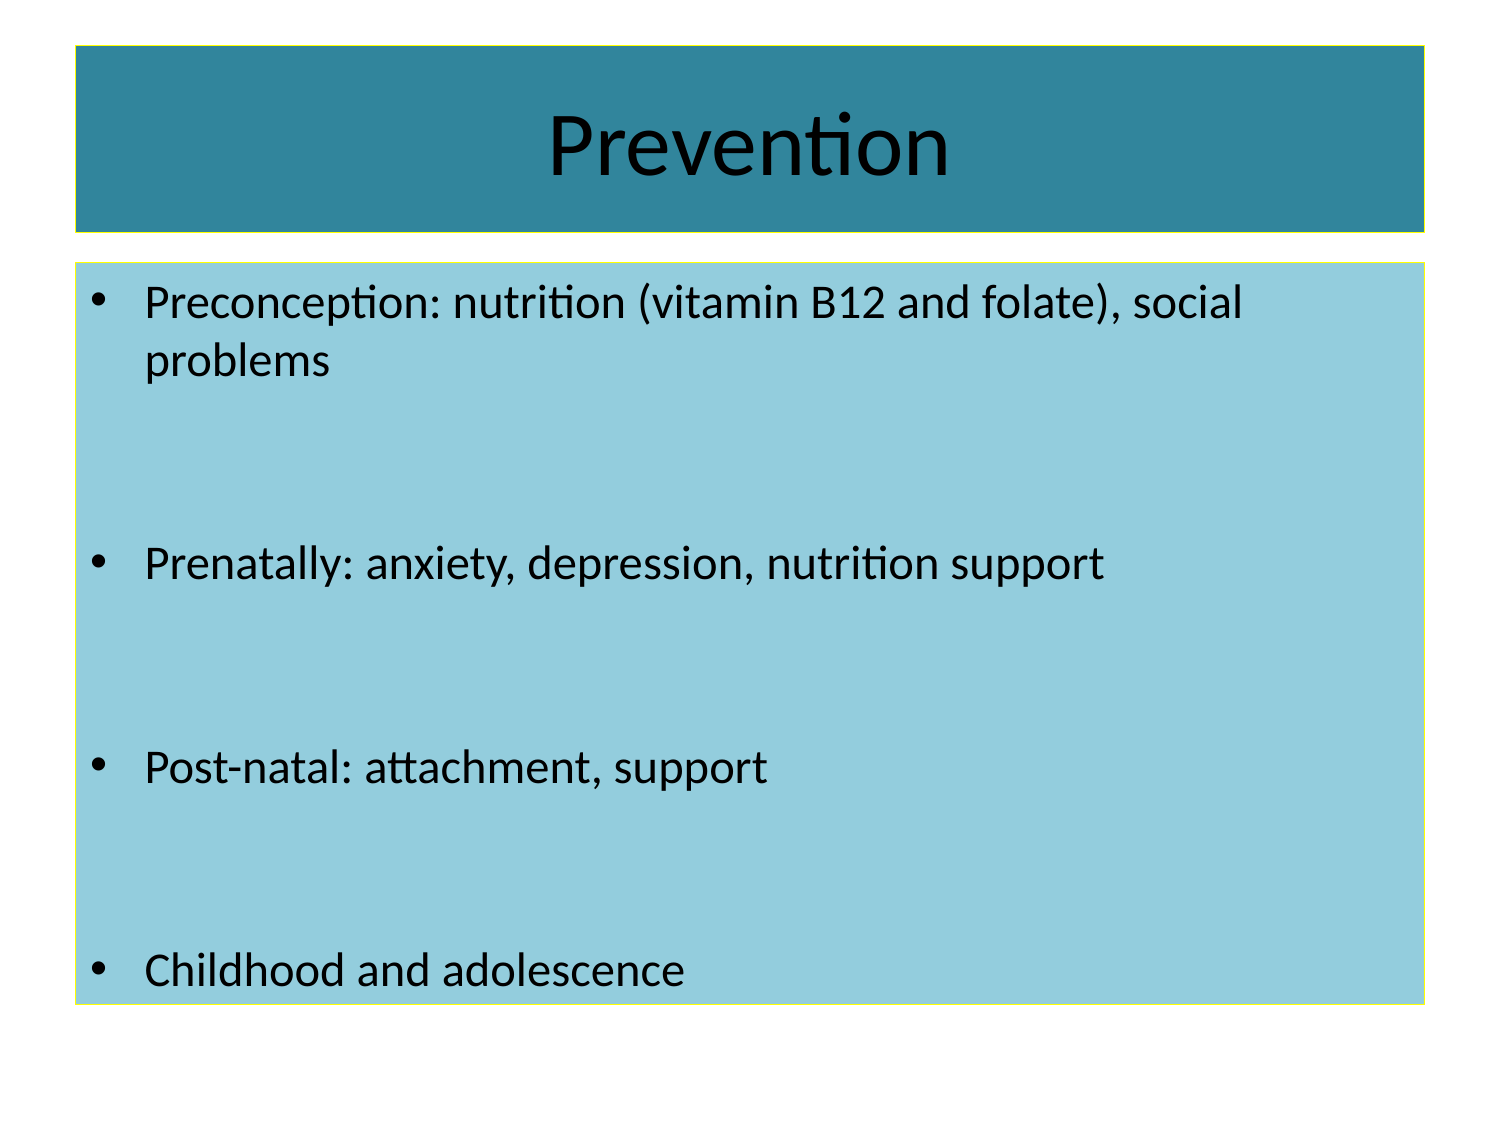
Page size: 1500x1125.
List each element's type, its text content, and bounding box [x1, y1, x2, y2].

list Preconception: nutrition (vitamin B12 and folate), social problems Prenatally: anxiety, depression, nutrition support Post-natal: attachment, support Childhood and adolescence [75, 262, 1425, 1005]
title Prevention [75, 45, 1425, 233]
